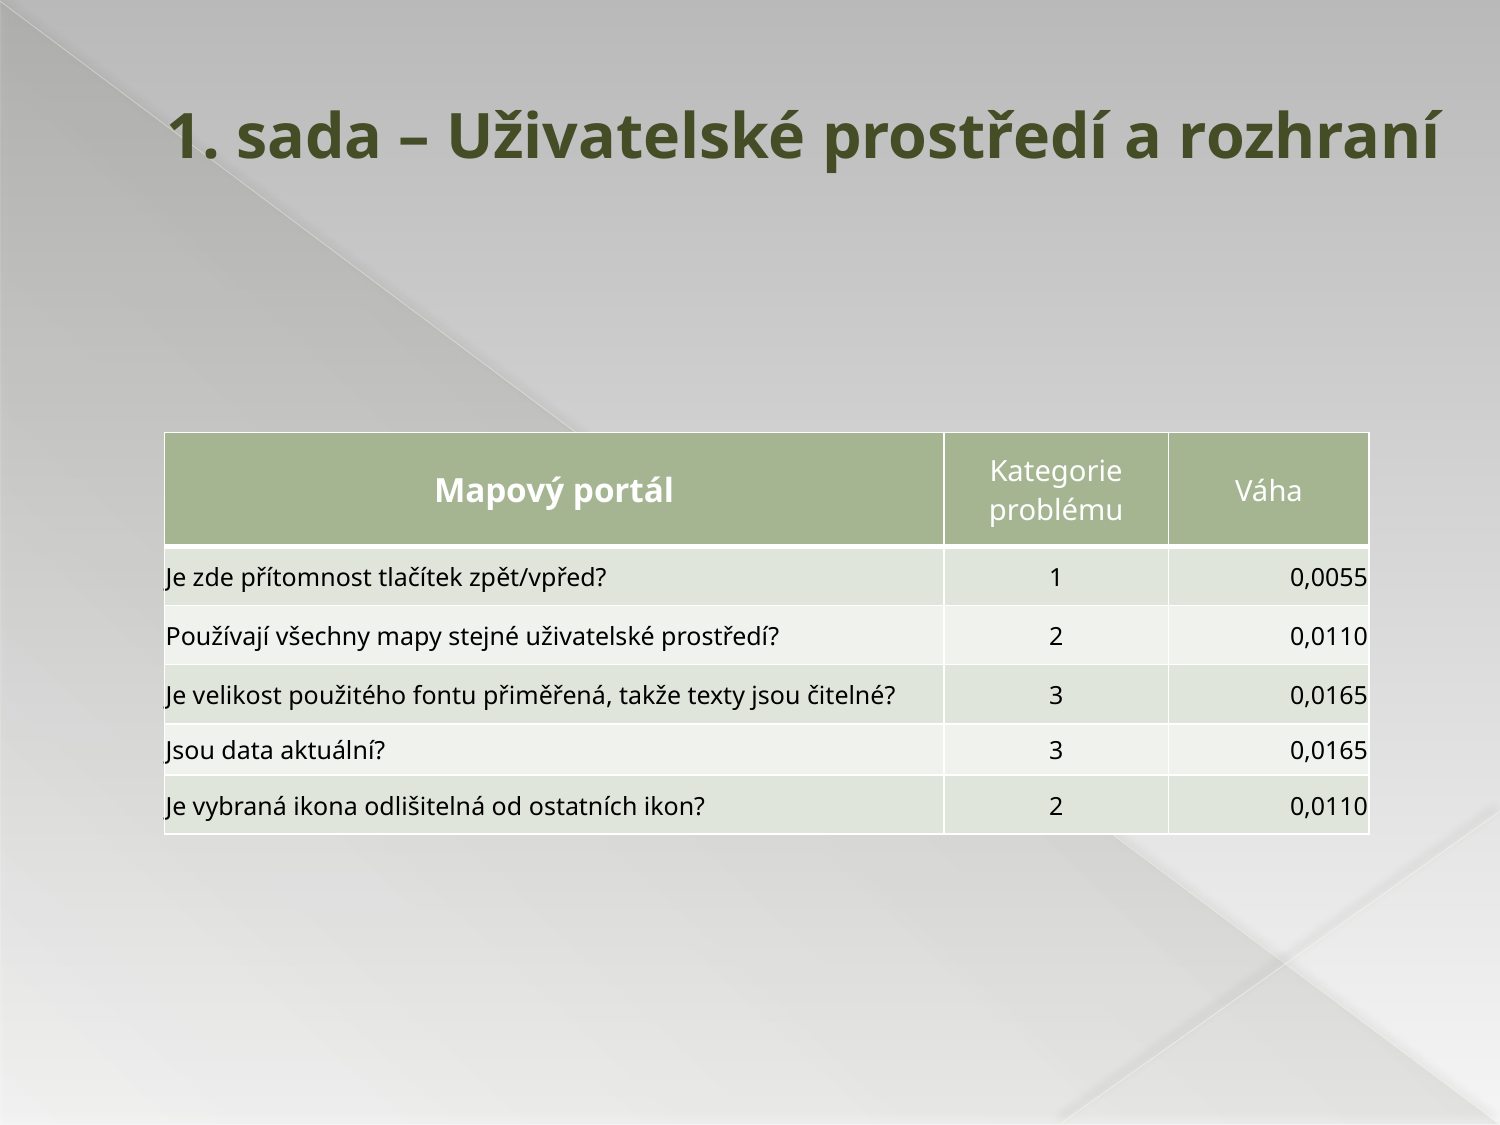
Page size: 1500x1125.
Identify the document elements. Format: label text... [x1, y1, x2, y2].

table_cell 2 [945, 776, 1168, 833]
table_cell Jsou data aktuální? [165, 725, 943, 774]
table_header Kategorie problému [945, 433, 1168, 544]
table_cell 1 [945, 549, 1168, 605]
table_cell 2 [945, 606, 1168, 664]
table_cell 0,0165 [1169, 725, 1368, 774]
title 1. sada – Uživatelské prostředí a rozhraní [75, 43, 1459, 225]
table_cell Je vybraná ikona odlišitelná od ostatních ikon? [165, 776, 943, 833]
table_cell 3 [945, 665, 1168, 723]
table_cell 0,0110 [1169, 606, 1368, 664]
table_cell Používají všechny mapy stejné uživatelské prostředí? [165, 606, 943, 664]
table_cell 0,0165 [1169, 665, 1368, 723]
table_header Váha [1169, 433, 1368, 544]
table_cell 3 [945, 725, 1168, 774]
table_cell Je zde přítomnost tlačítek zpět/vpřed? [165, 549, 943, 605]
table_header Mapový portál [165, 433, 943, 544]
table_cell Je velikost použitého fontu přiměřená, takže texty jsou čitelné? [165, 665, 943, 723]
table_cell 0,0055 [1169, 549, 1368, 605]
table_cell 0,0110 [1169, 776, 1368, 833]
